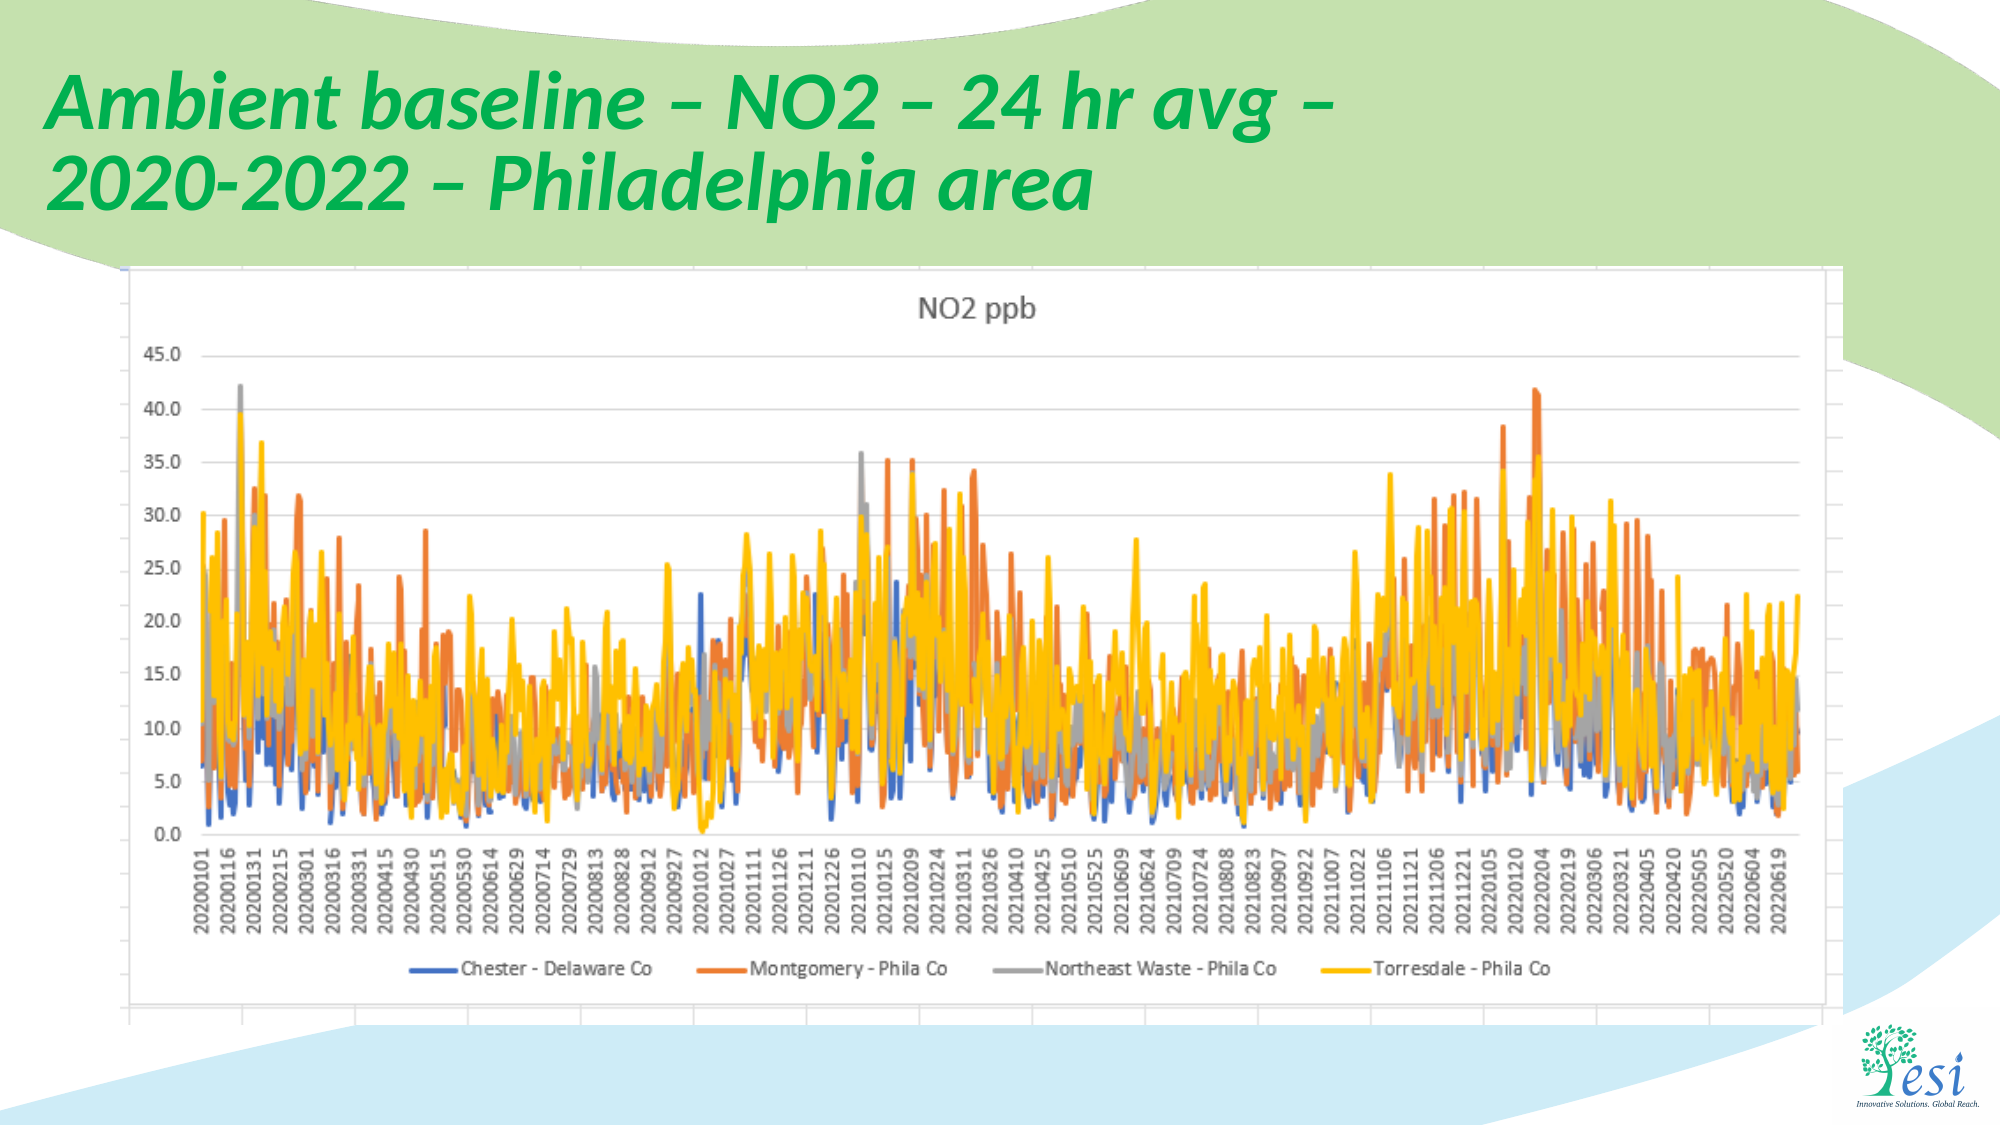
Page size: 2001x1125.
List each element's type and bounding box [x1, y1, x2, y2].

text_box [0, 1025, 1818, 1125]
text_box [1843, 715, 2000, 1007]
picture [0, 0, 2000, 1125]
